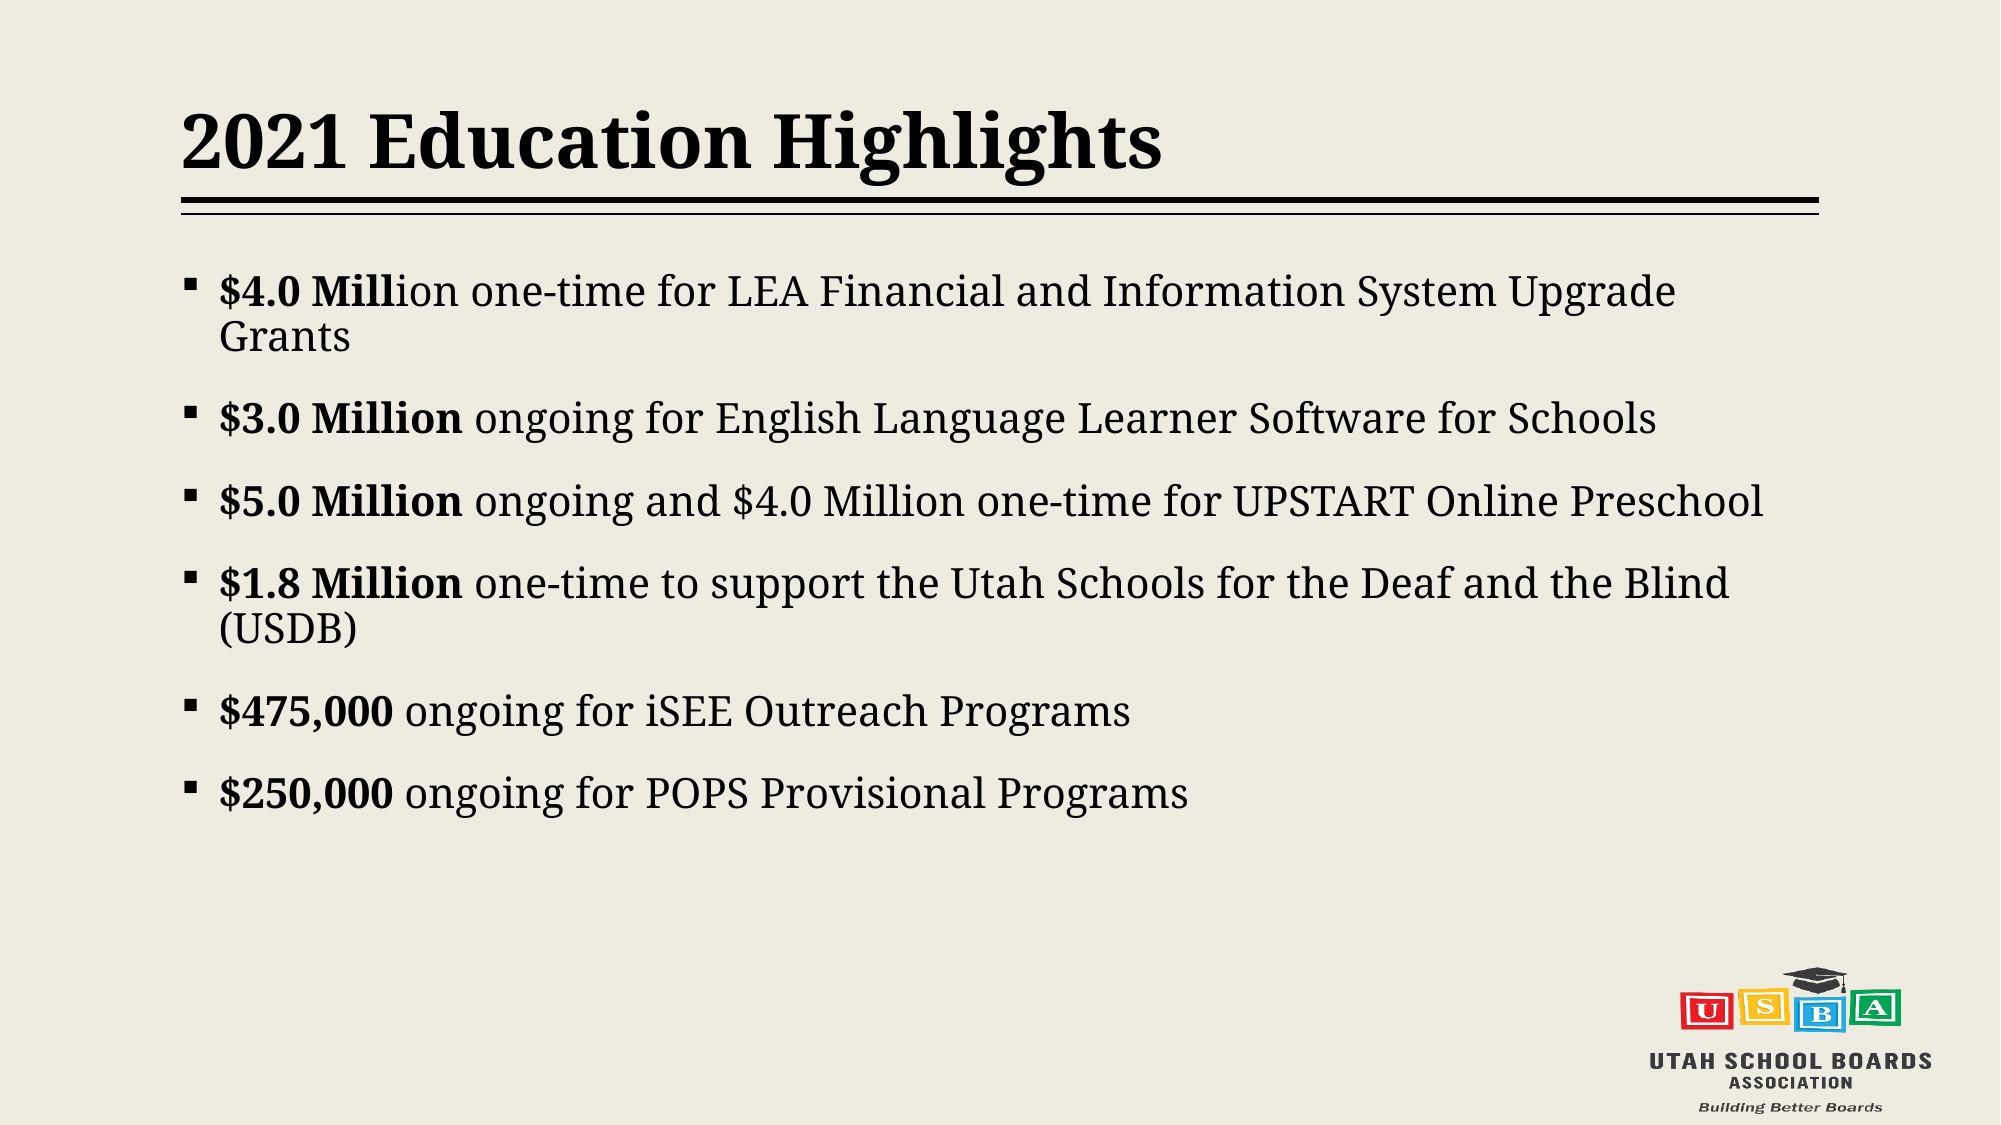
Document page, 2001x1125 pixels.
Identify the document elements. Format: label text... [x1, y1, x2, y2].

title 2021 Education Highlights [181, 12, 1819, 193]
picture [1556, 905, 2001, 1125]
list $4.0 Million one-time for LEA Financial and Information System Upgrade Grants $3.0 Million ongoing for English Language Learner Software for Schools $5.0 Million ongoing and $4.0 Million one-time for UPSTART Online Preschool $1.8 Million one-time to support the Utah Schools for the Deaf and the Blind (USDB) $475,000 ongoing for iSEE Outreach Programs $250,000 ongoing for POPS Provisional Programs [181, 262, 1819, 1013]
